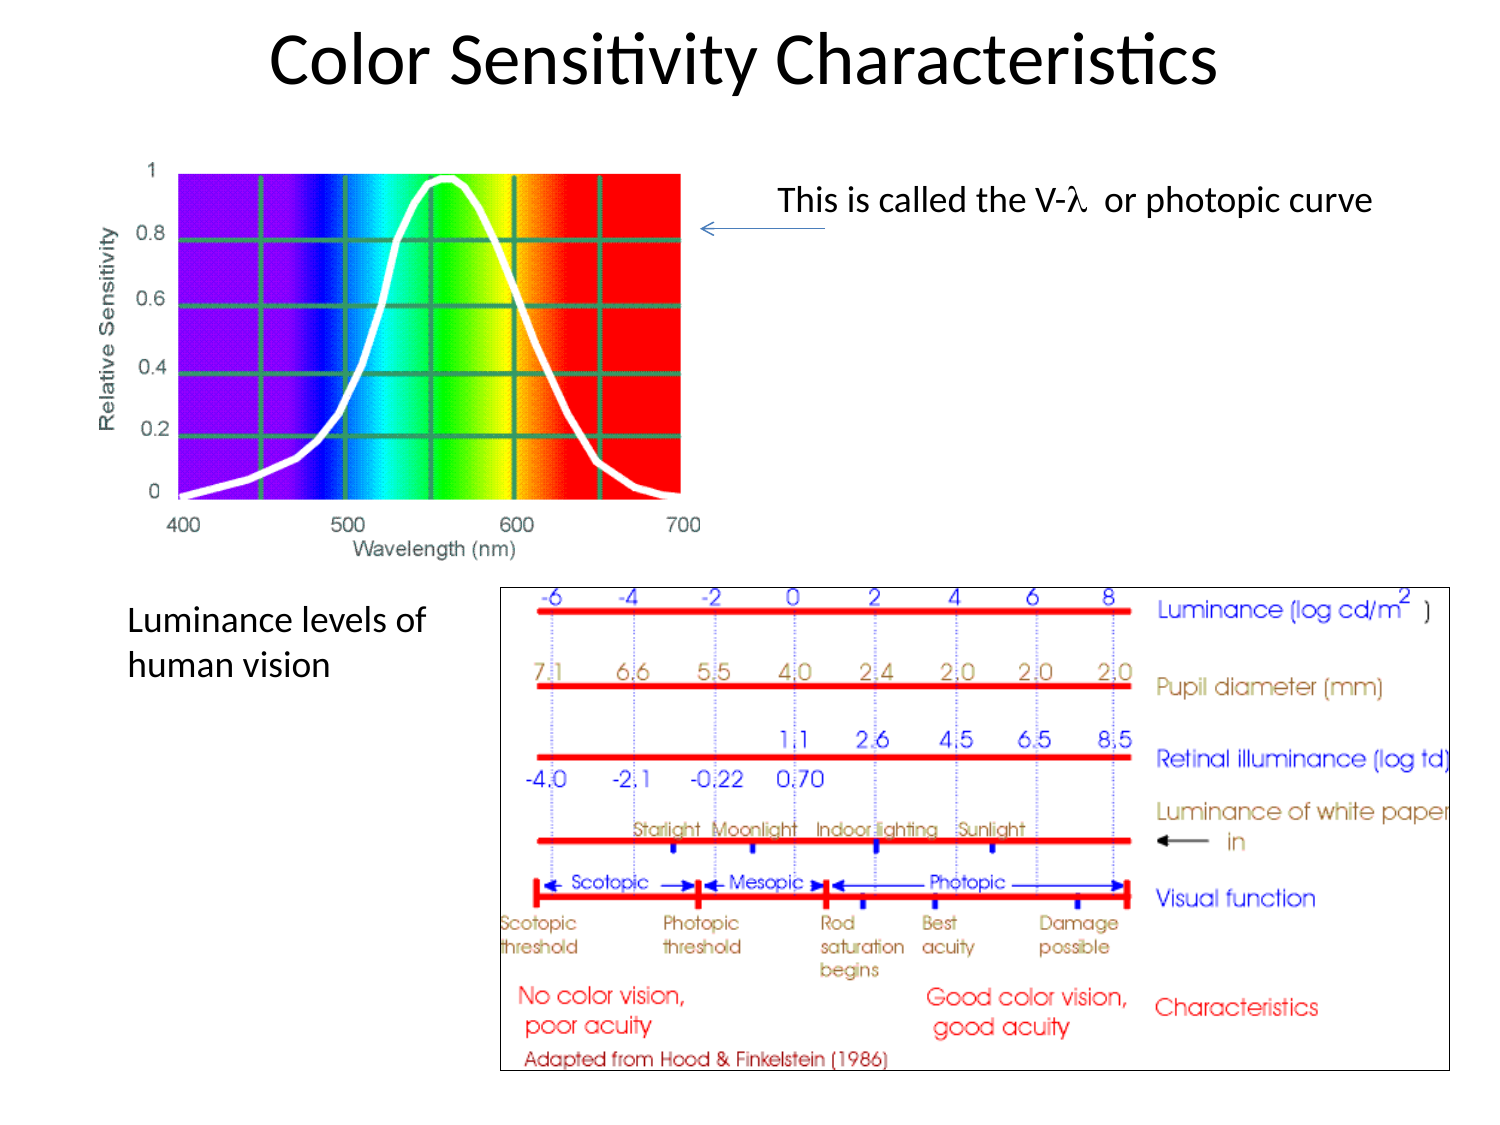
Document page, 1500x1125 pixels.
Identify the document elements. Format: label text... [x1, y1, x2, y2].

picture [99, 162, 701, 562]
text_box Color Sensitivity Characteristics [254, 1, 1235, 107]
text_box Luminance levels of human vision [112, 587, 475, 693]
text_box This is called the V-l or photopic curve [762, 168, 1413, 228]
picture [499, 587, 1450, 1072]
